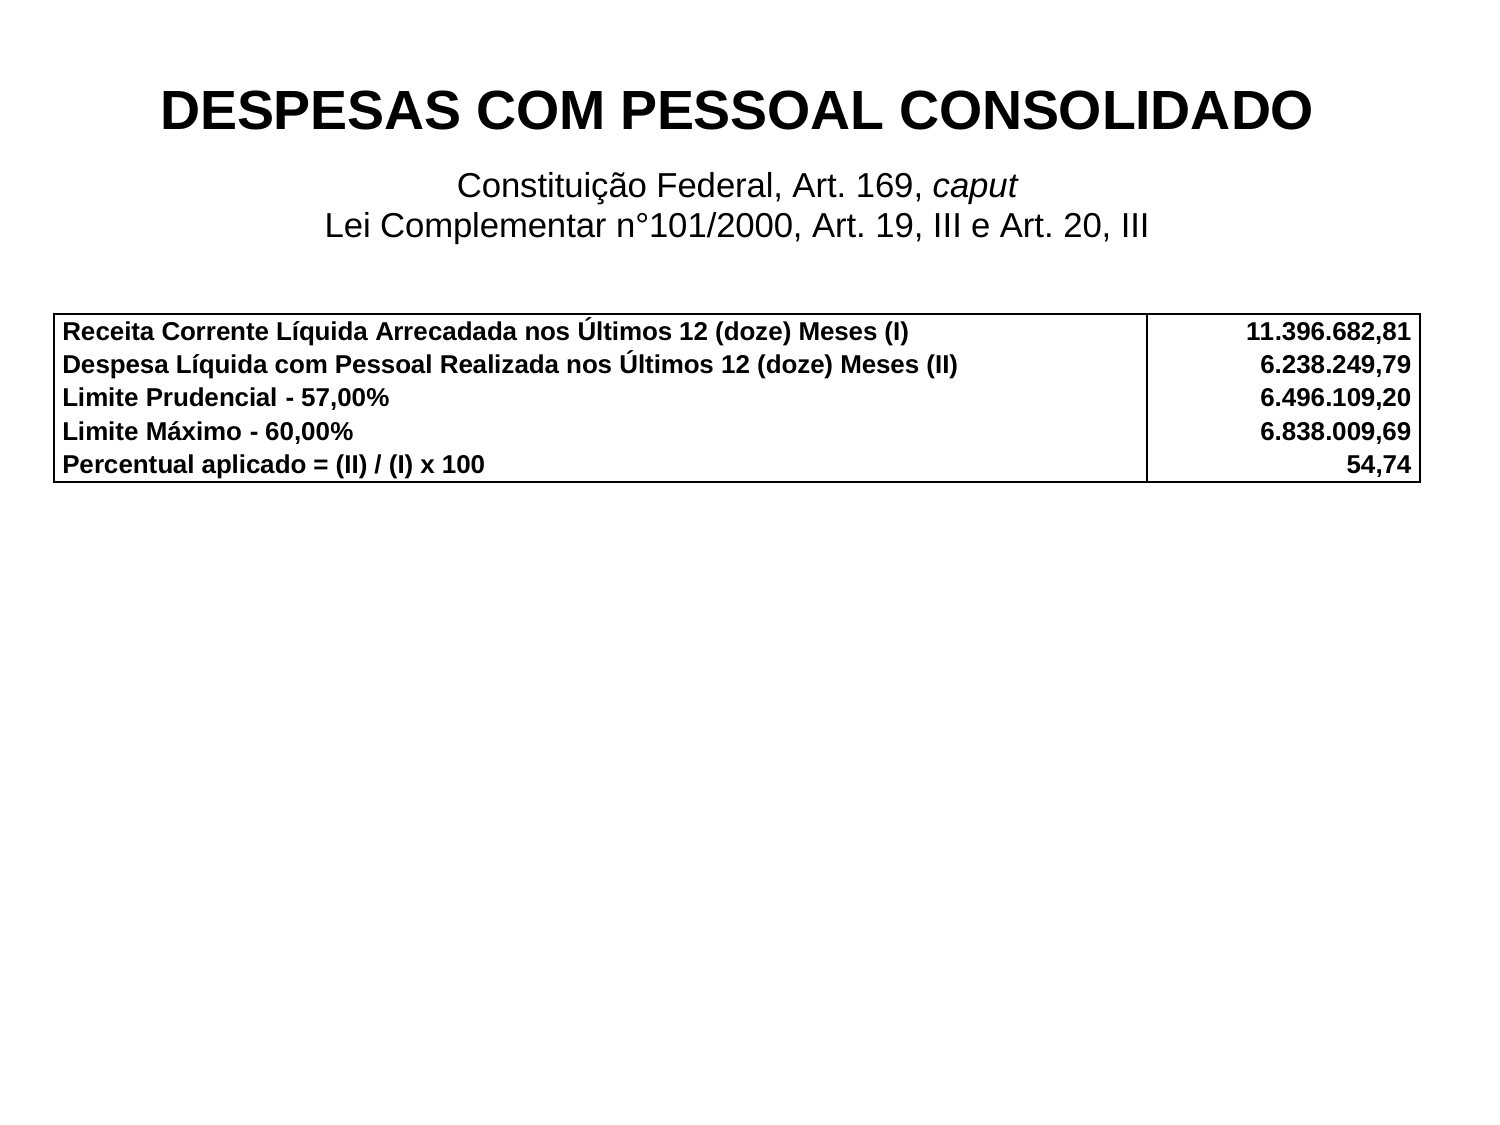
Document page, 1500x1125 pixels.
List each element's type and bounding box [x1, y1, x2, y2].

picture [52, 77, 1424, 526]
